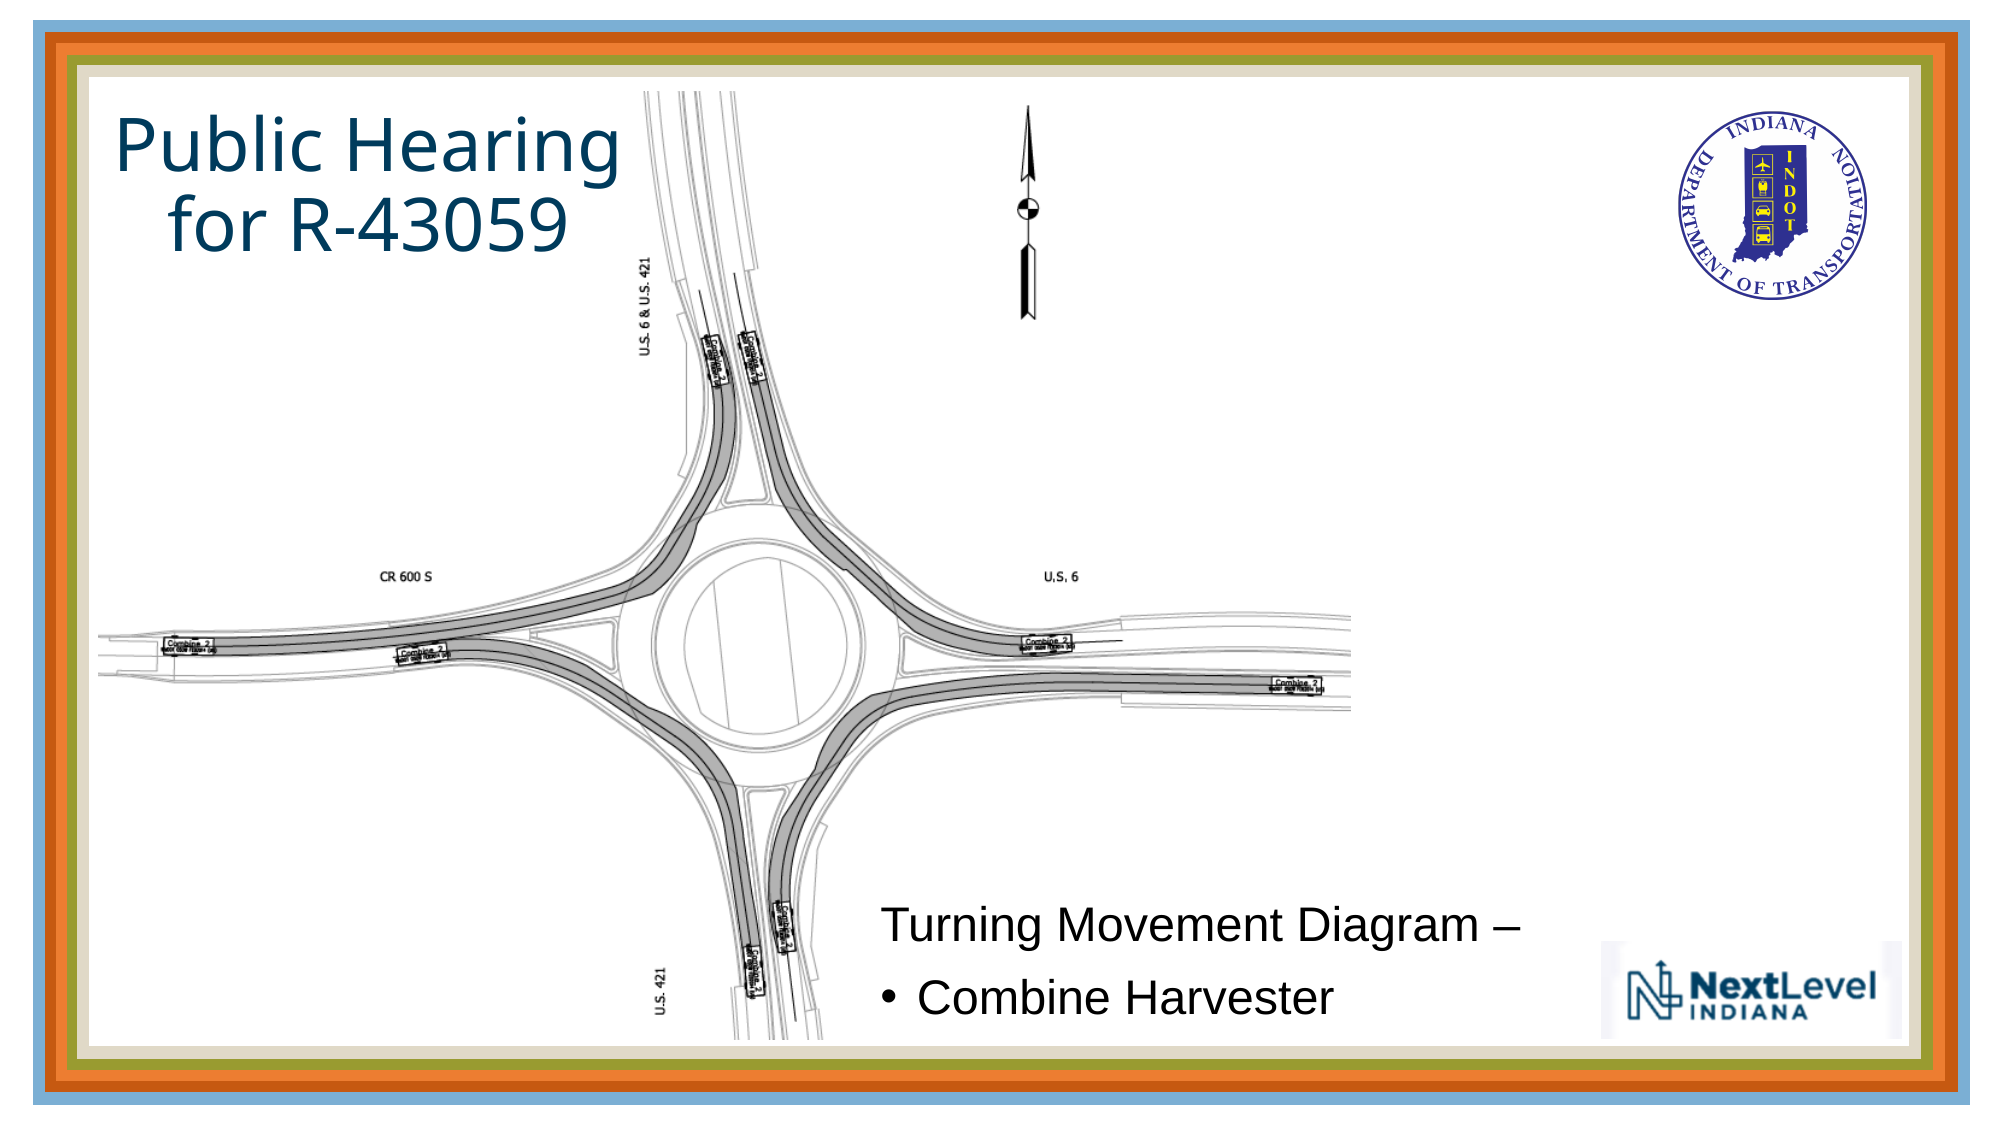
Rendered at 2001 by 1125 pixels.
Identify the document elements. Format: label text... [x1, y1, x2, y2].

picture [98, 91, 1351, 1040]
picture [1601, 941, 1902, 1039]
picture [1678, 111, 1867, 300]
text_box [38, 25, 1965, 1099]
text_box [82, 70, 1916, 1053]
list Turning Movement Diagram – Combine Harvester [1351, 892, 1589, 1034]
